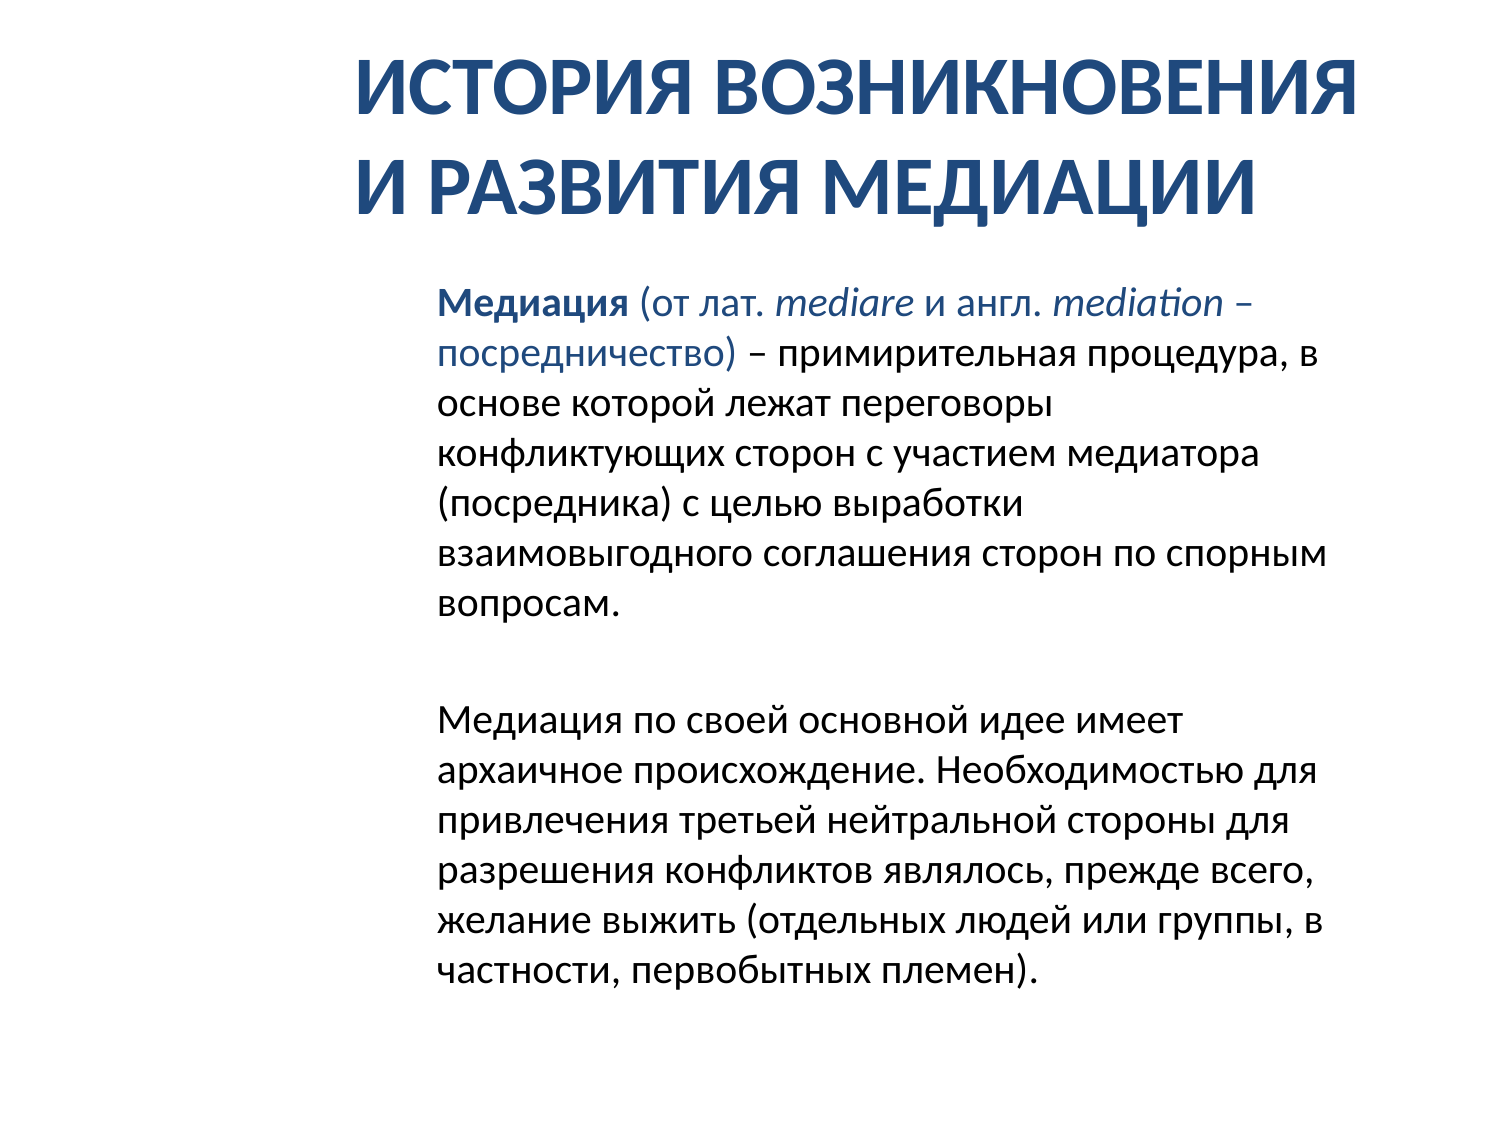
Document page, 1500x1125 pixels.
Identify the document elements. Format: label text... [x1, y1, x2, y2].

title История возникновения и развития медиации [339, 23, 1439, 247]
list Медиация (от лат. mediare и англ. mediation – посредничество) – примирительная процедура, в основе которой лежат переговоры конфликтующих сторон с участием медиатора (посредника) с целью выработки взаимовыгодного соглашения сторон по спорным вопросам. Медиация по своей основной идее имеет архаичное происхождение. Необходимостью для привлечения третьей нейтральной стороны для разрешения конфликтов являлось, прежде всего, желание выжить (отдельных людей или группы, в частности, первобытных племен). [421, 257, 1347, 1000]
